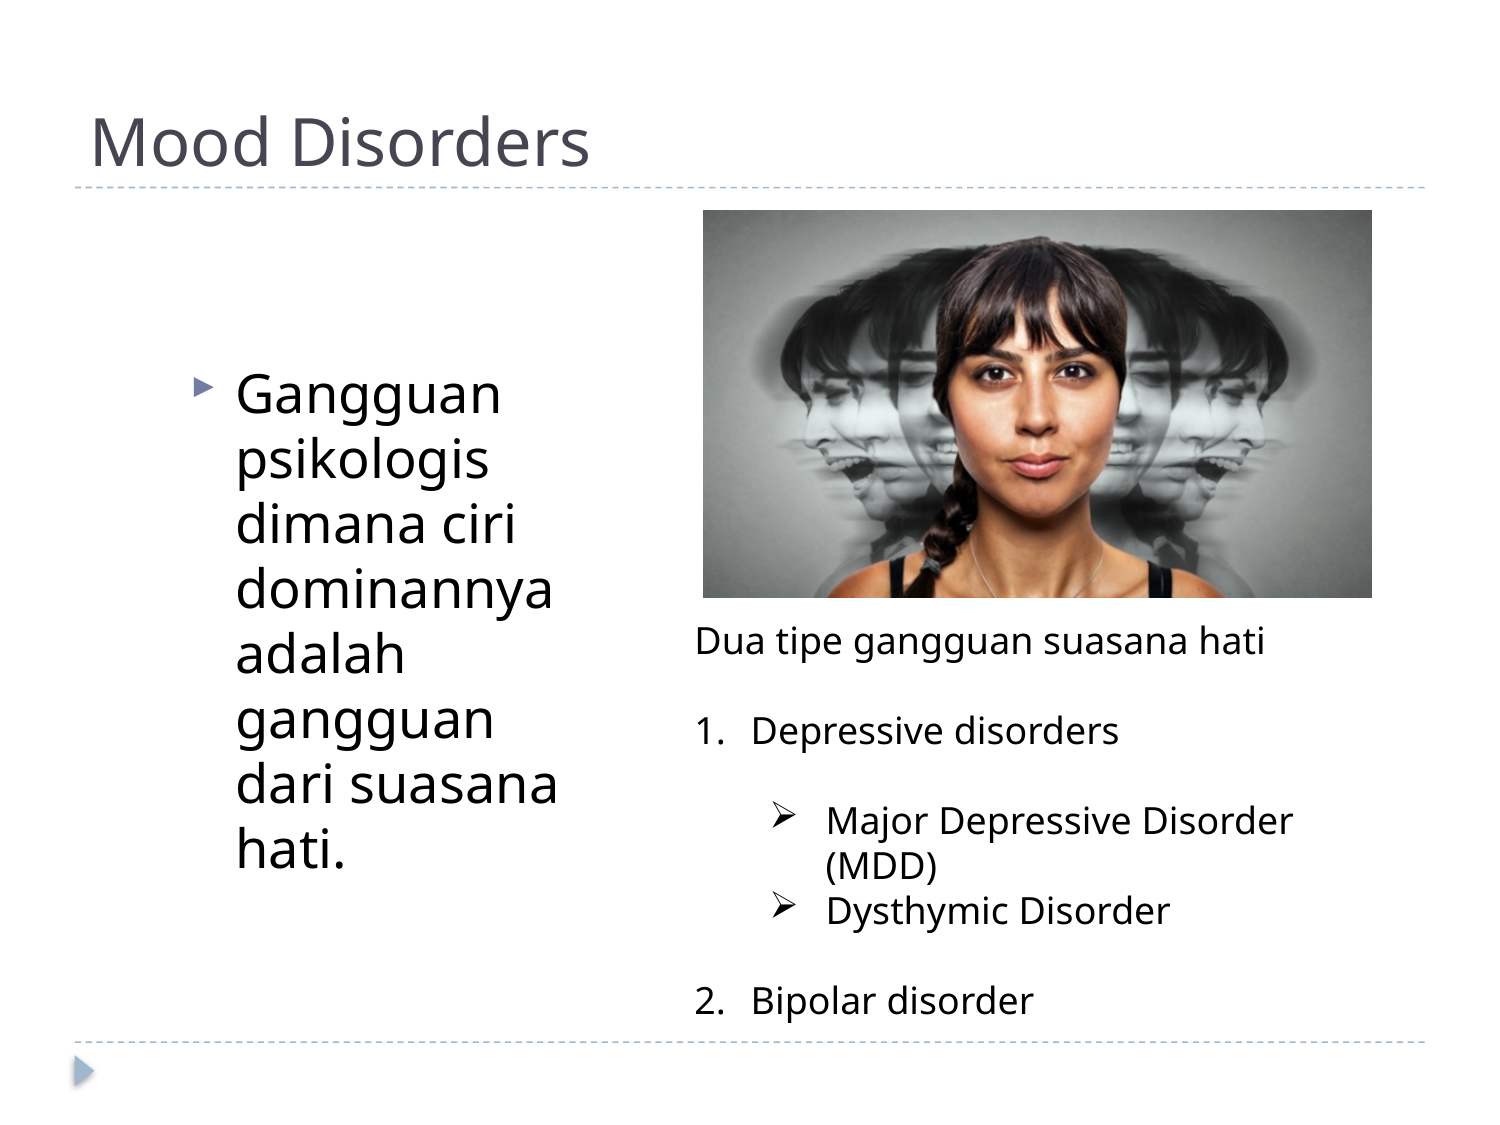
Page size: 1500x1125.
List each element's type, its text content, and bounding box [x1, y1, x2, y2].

text_box Dua tipe gangguan suasana hati Depressive disorders Major Depressive Disorder (MDD) Dysthymic Disorder 2. Bipolar disorder [679, 609, 1430, 1075]
picture [702, 210, 1372, 598]
title Mood Disorders [75, 24, 1425, 188]
list Gangguan psikologis dimana ciri dominannya adalah gangguan dari suasana hati. [175, 351, 586, 926]
